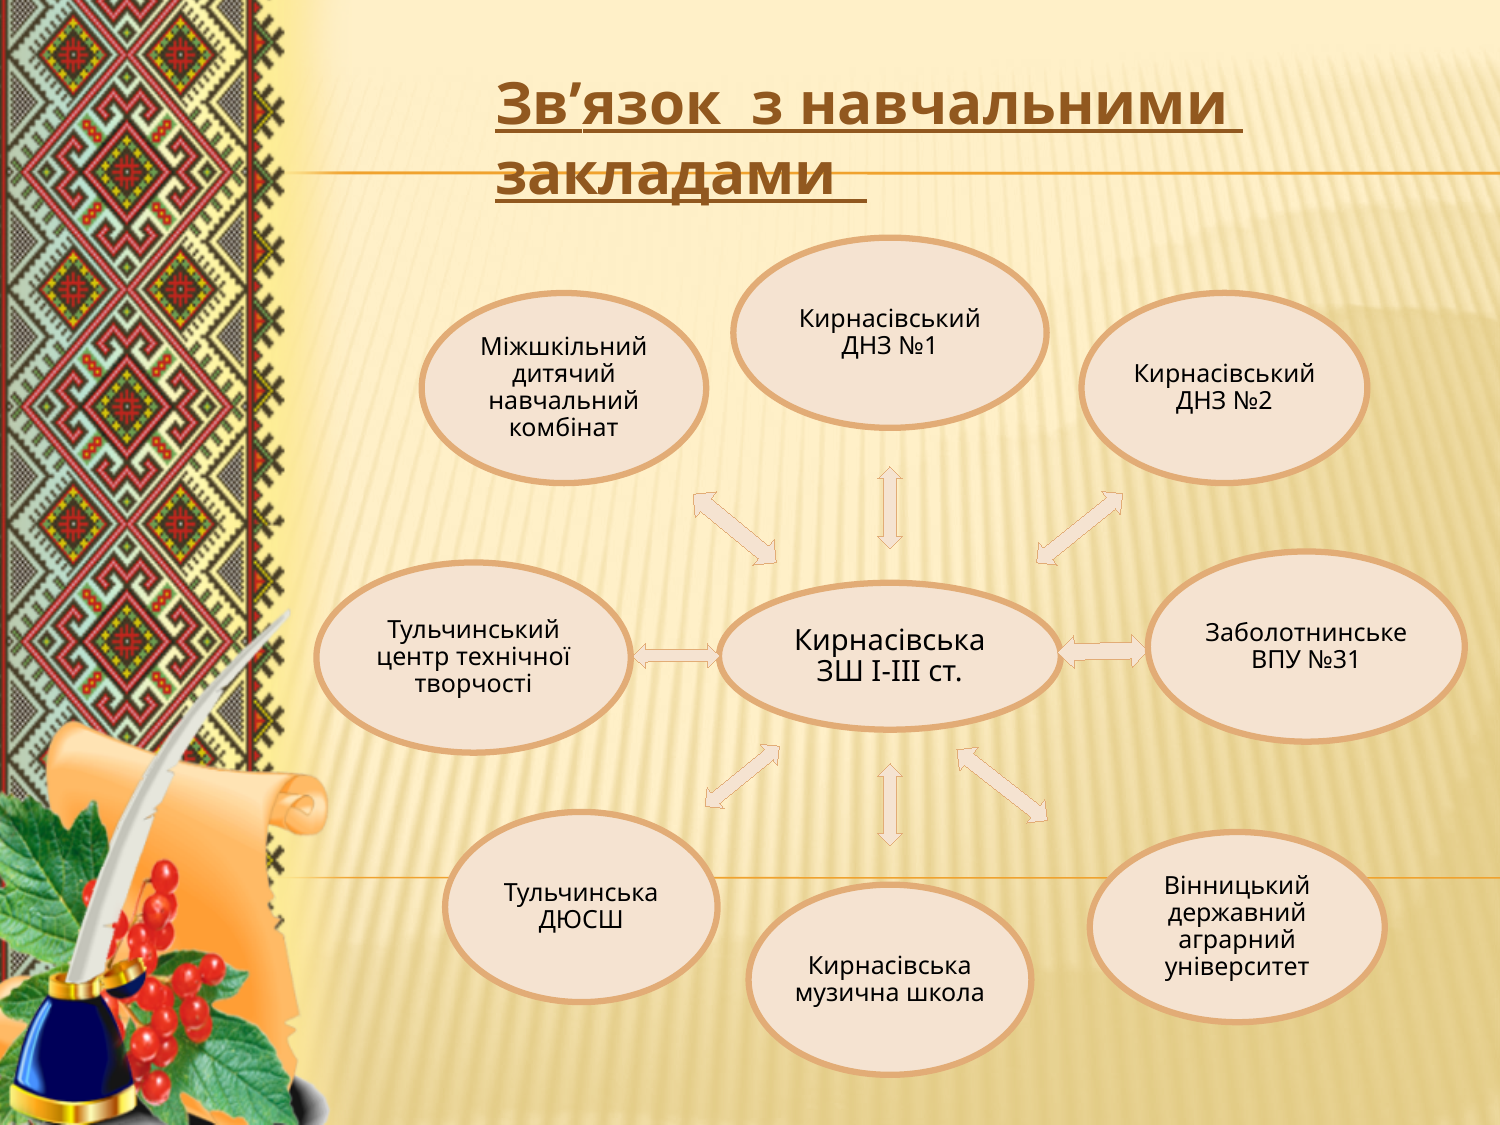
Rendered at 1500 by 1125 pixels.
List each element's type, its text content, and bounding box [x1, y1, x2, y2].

picture [0, 0, 352, 1125]
text_box Зв’язок з навчальними закладами [480, 58, 1325, 214]
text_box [284, 237, 1498, 1076]
